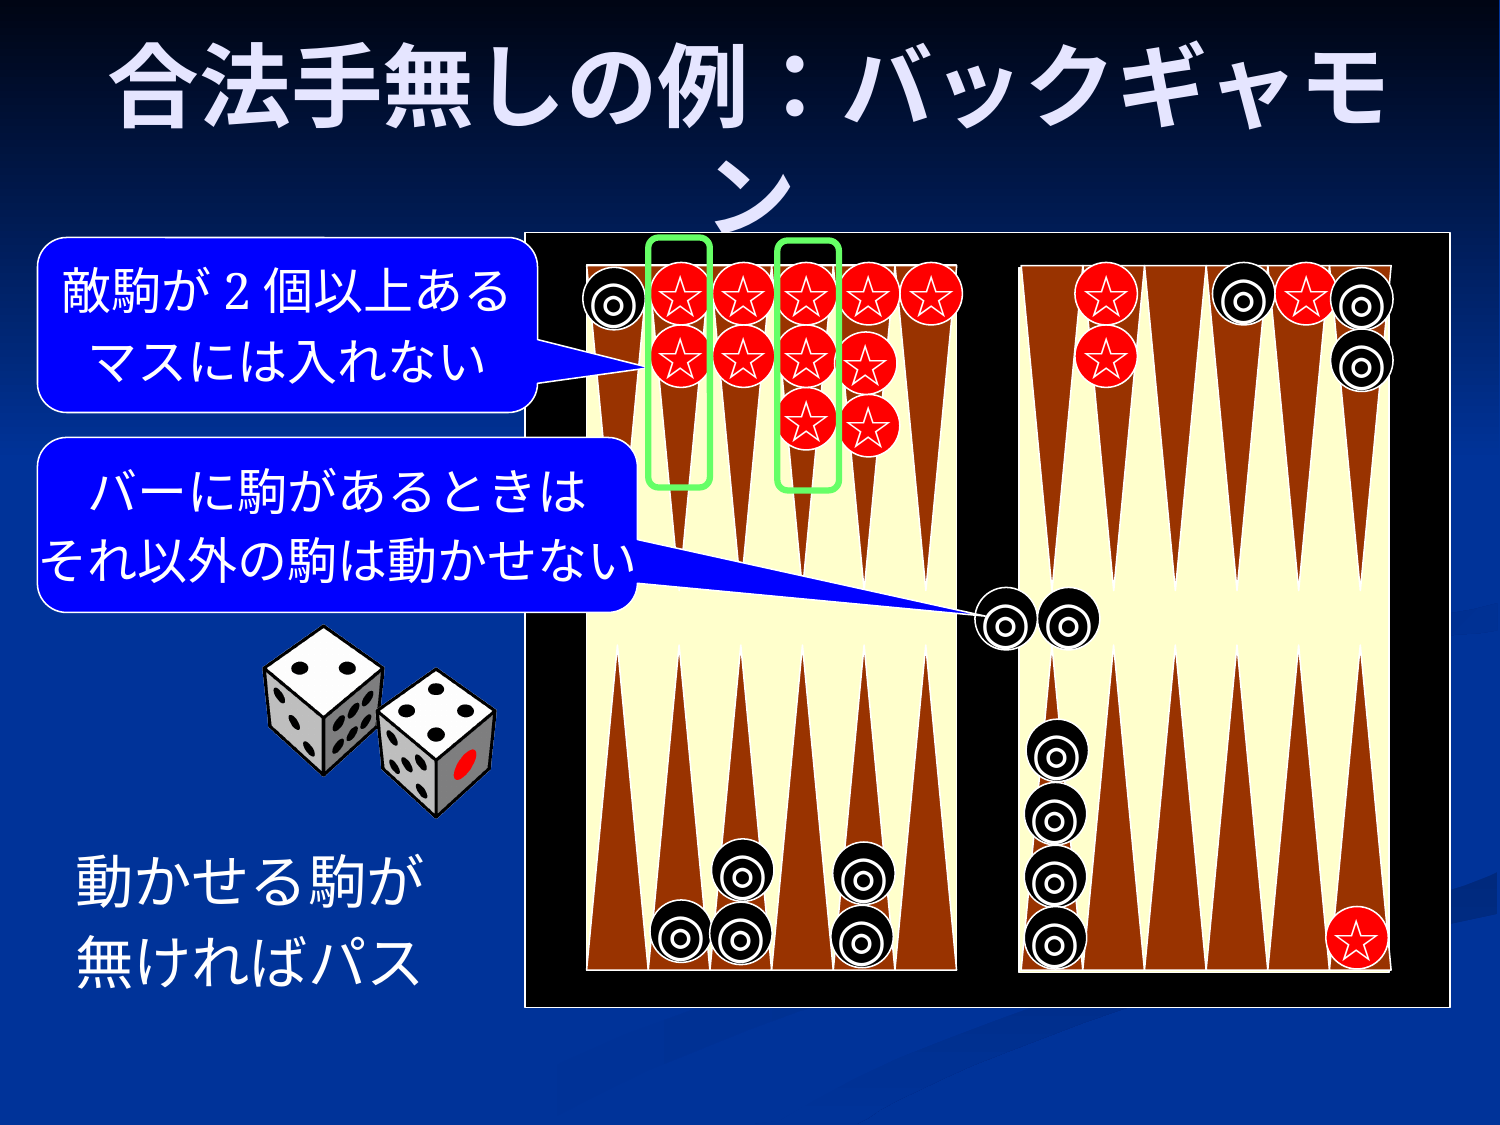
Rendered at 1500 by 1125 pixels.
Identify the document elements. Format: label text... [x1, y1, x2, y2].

title 合法手無しの例：バックギャモン [50, 45, 1450, 233]
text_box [524, 232, 1450, 1008]
text_box 動かせる駒が 無ければパス [60, 837, 440, 1004]
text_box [262, 624, 497, 819]
text_box バーに駒があるときは それ以外の駒は動かせない [37, 437, 524, 613]
text_box 敵駒が2個以上ある マスには入れない [37, 237, 524, 413]
